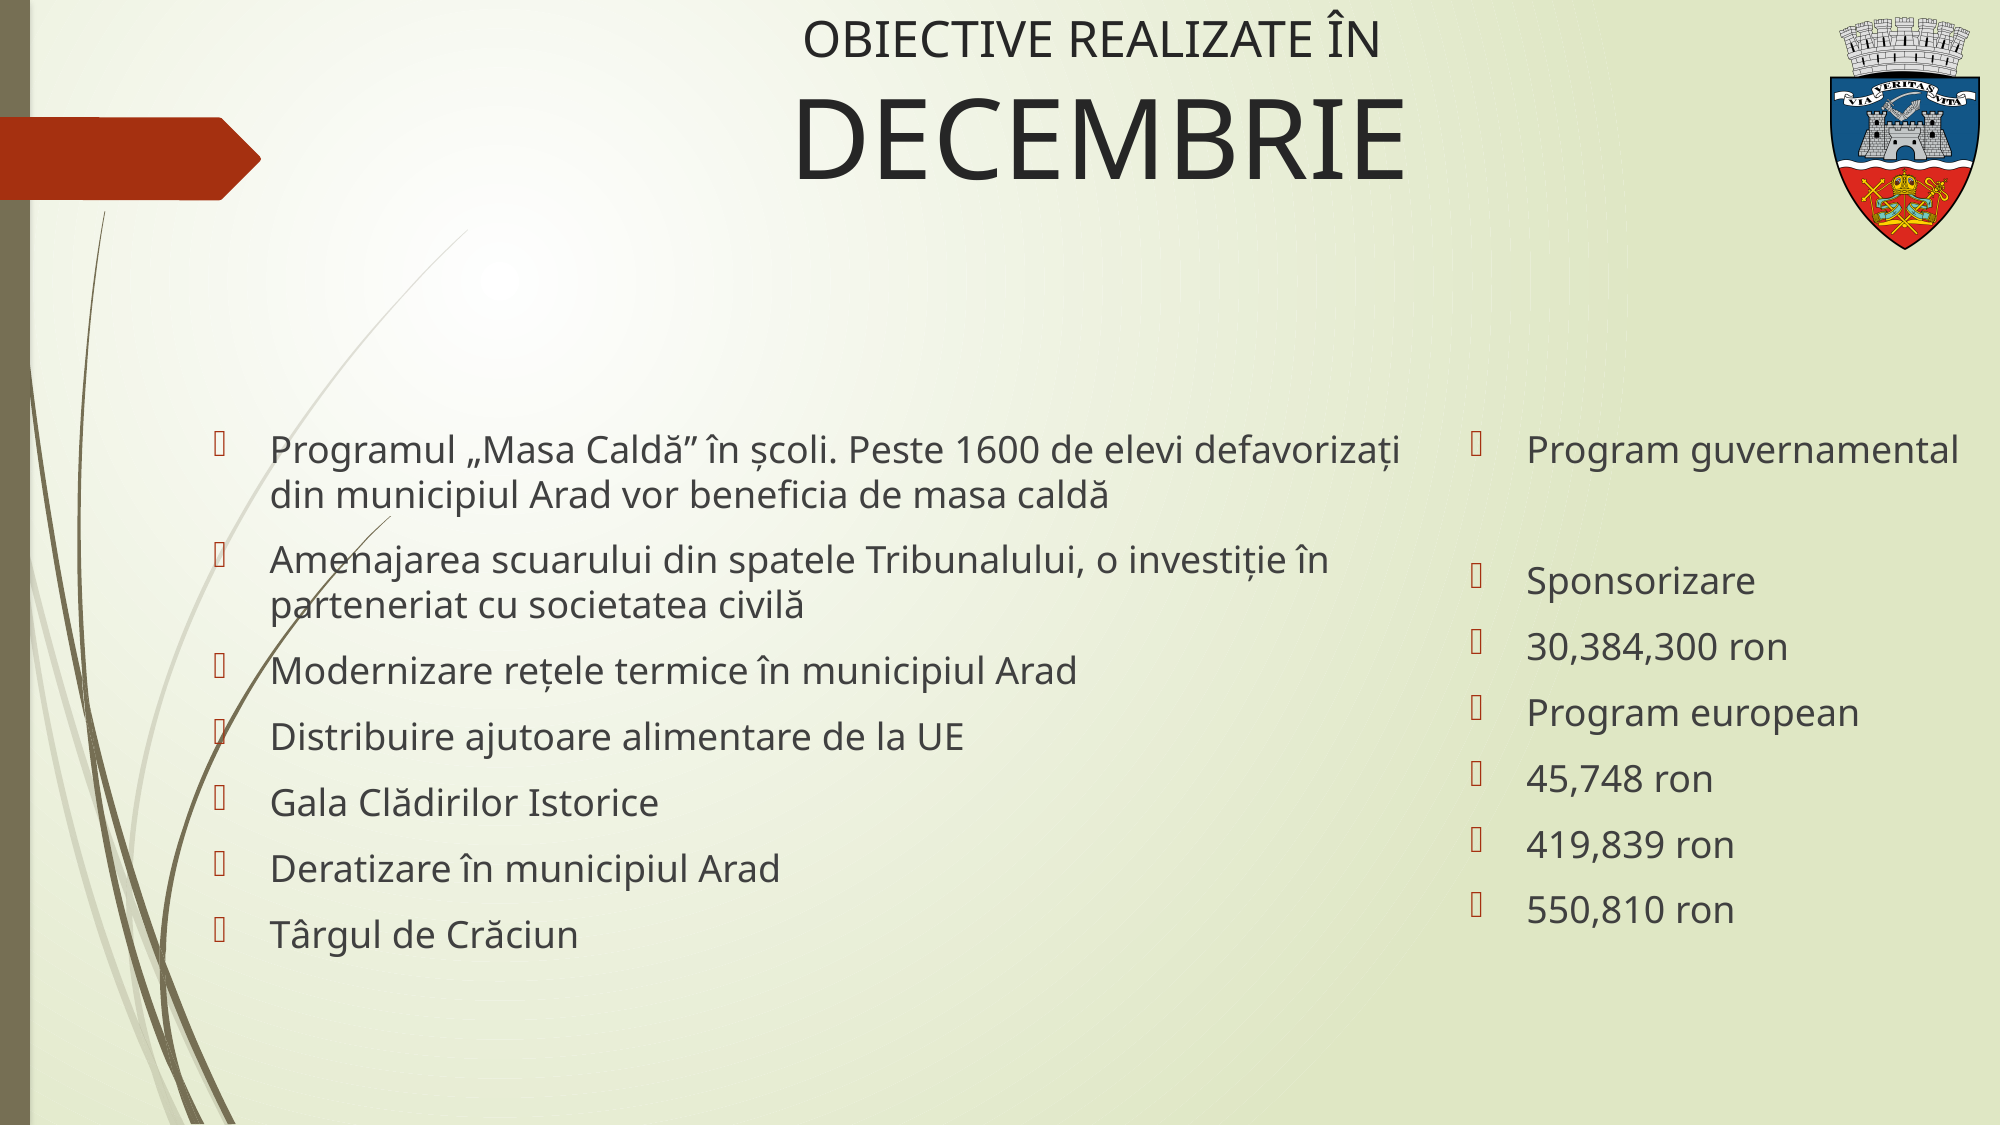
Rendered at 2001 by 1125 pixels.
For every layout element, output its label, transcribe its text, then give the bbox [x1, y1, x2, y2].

title OBIECTIVE REALIZATE ÎN DECEMBRIE [368, 0, 1831, 211]
list Programul „Masa Caldă” în școli. Peste 1600 de elevi defavorizați din municipiul Arad vor beneficia de masa caldă Amenajarea scuarului din spatele Tribunalului, o investiție în parteneriat cu societatea civilă Modernizare rețele termice în municipiul Arad Distribuire ajutoare alimentare de la UE Gala Clădirilor Istorice Deratizare în municipiul Arad Târgul de Crăciun [198, 418, 1455, 1055]
picture [1830, 17, 1980, 251]
list Program guvernamental Sponsorizare 30,384,300 ron Program european 45,748 ron 419,839 ron 550,810 ron [1455, 418, 2000, 1125]
